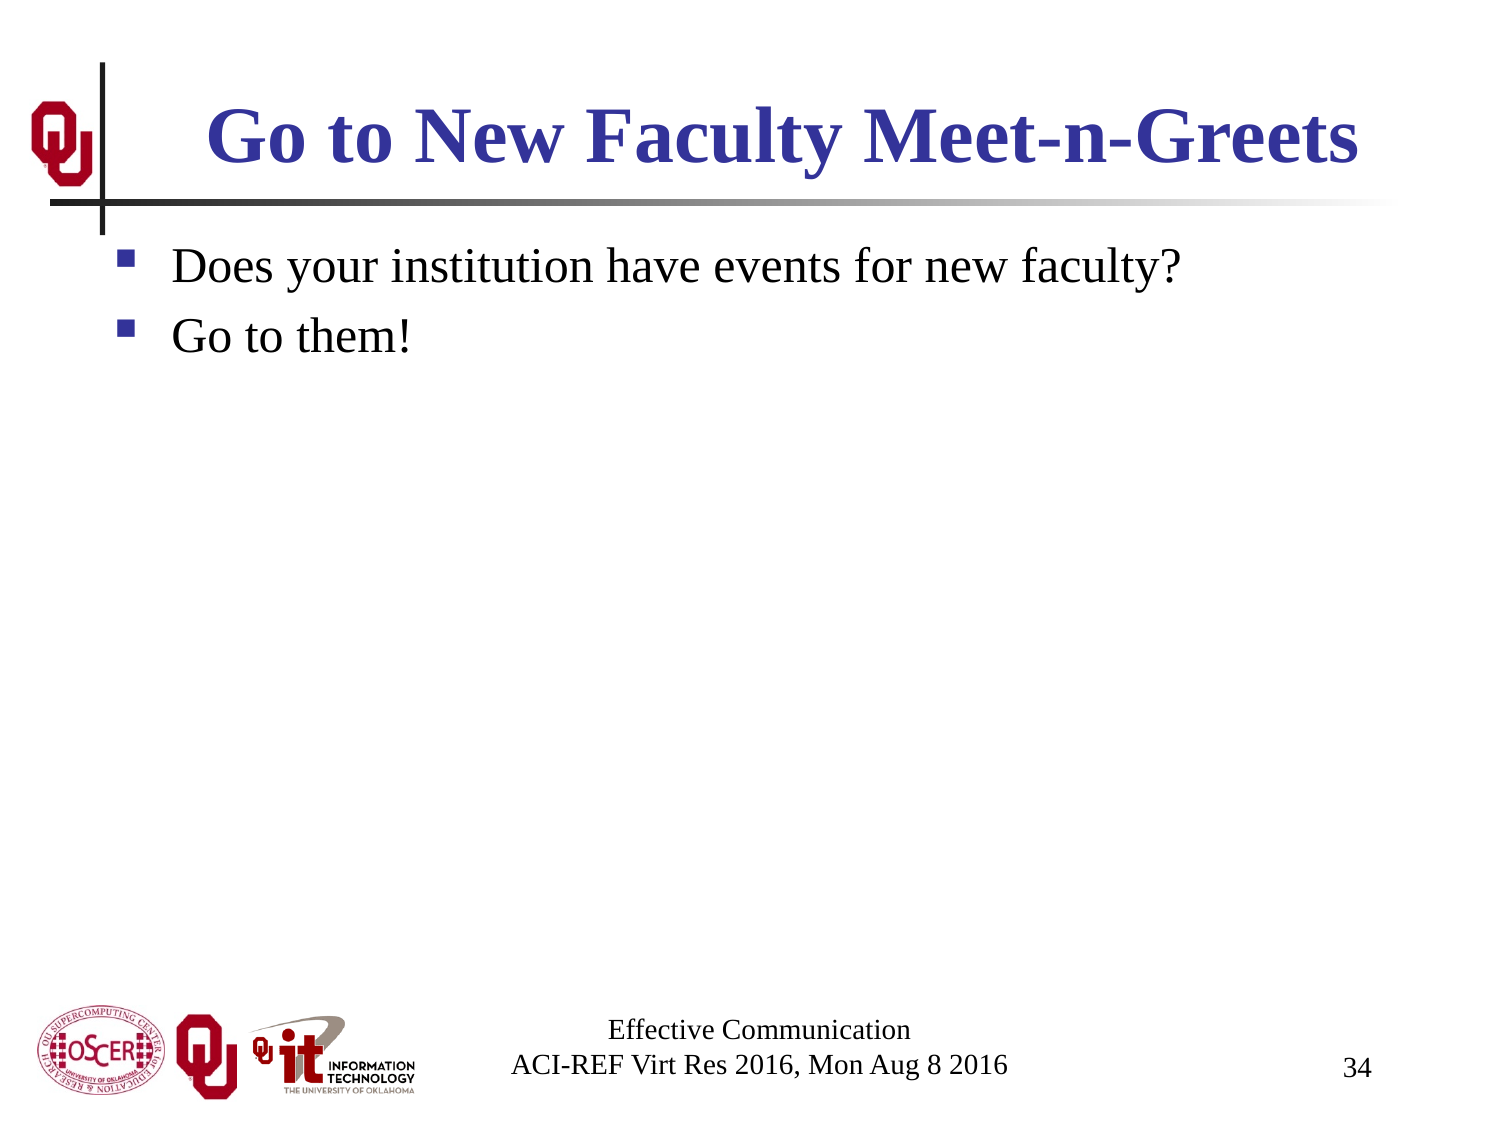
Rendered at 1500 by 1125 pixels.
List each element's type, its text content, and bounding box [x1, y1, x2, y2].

slide_number 34 [1174, 1015, 1388, 1091]
footer Effective Communication ACI-REF Virt Res 2016, Mon Aug 8 2016 [431, 1012, 1088, 1088]
picture [29, 99, 94, 189]
picture [37, 1005, 165, 1095]
title Go to New Faculty Meet-n-Greets [124, 74, 1442, 187]
list Does your institution have events for new faculty? Go to them! [99, 224, 1401, 988]
picture [174, 1005, 425, 1104]
